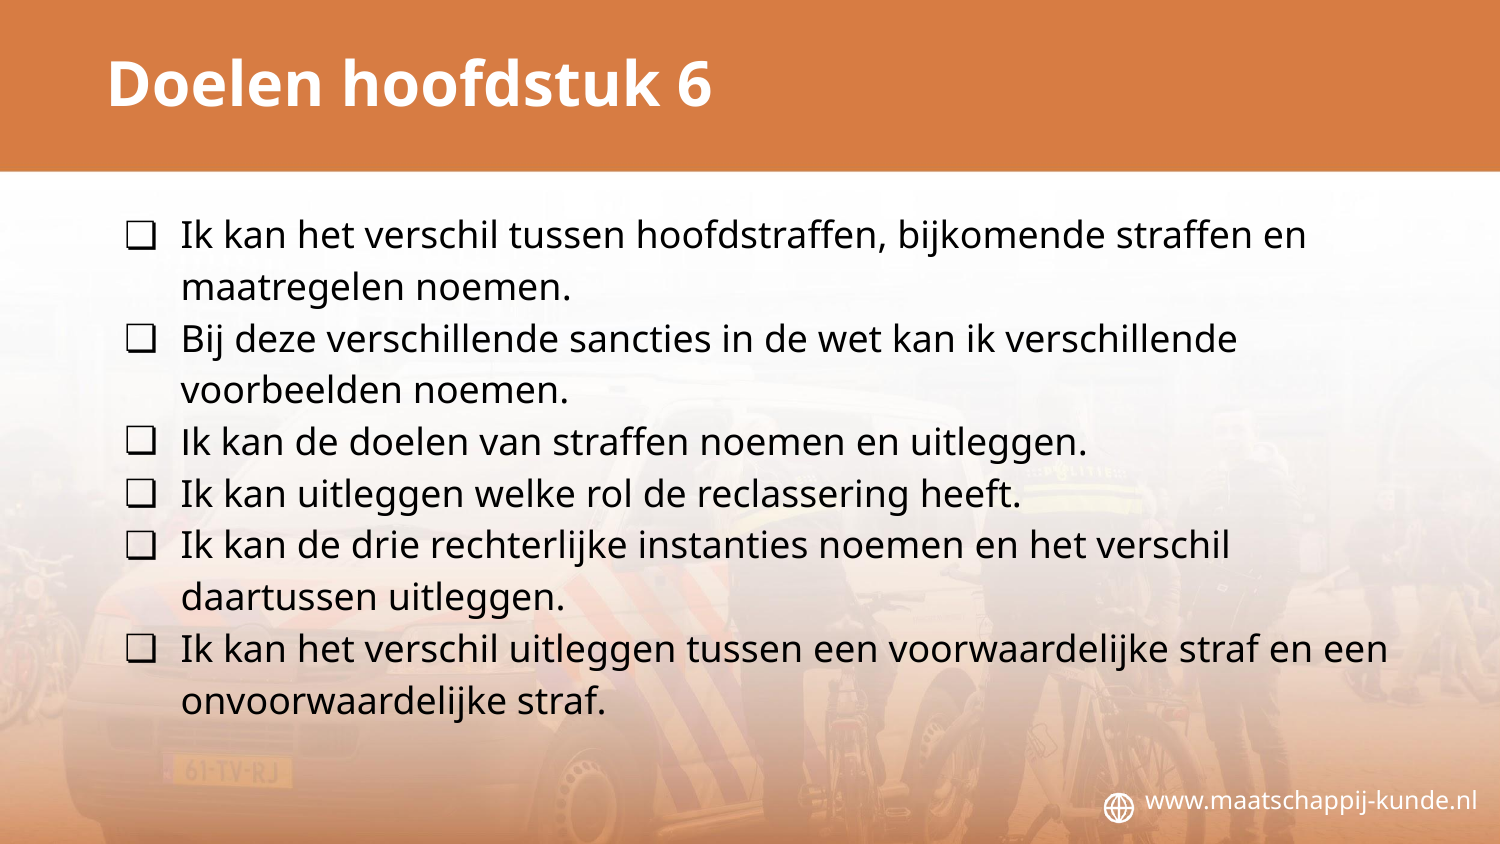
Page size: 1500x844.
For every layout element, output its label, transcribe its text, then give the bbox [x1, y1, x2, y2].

title Doelen hoofdstuk 6 [98, 33, 1409, 139]
text_box Ik kan het verschil tussen hoofdstraffen, bijkomende straffen en maatregelen noemen. Bij deze verschillende sancties in de wet kan ik verschillende voorbeelden noemen. Ik kan de doelen van straffen noemen en uitleggen. Ik kan uitleggen welke rol de reclassering heeft. Ik kan de drie rechterlijke instanties noemen en het verschil daartussen uitleggen. Ik kan het verschil uitleggen tussen een voorwaardelijke straf en een onvoorwaardelijke straf. [98, 196, 1443, 345]
picture [0, 0, 1500, 844]
text_box www.maatschappij-kunde.nl [1137, 777, 1500, 839]
